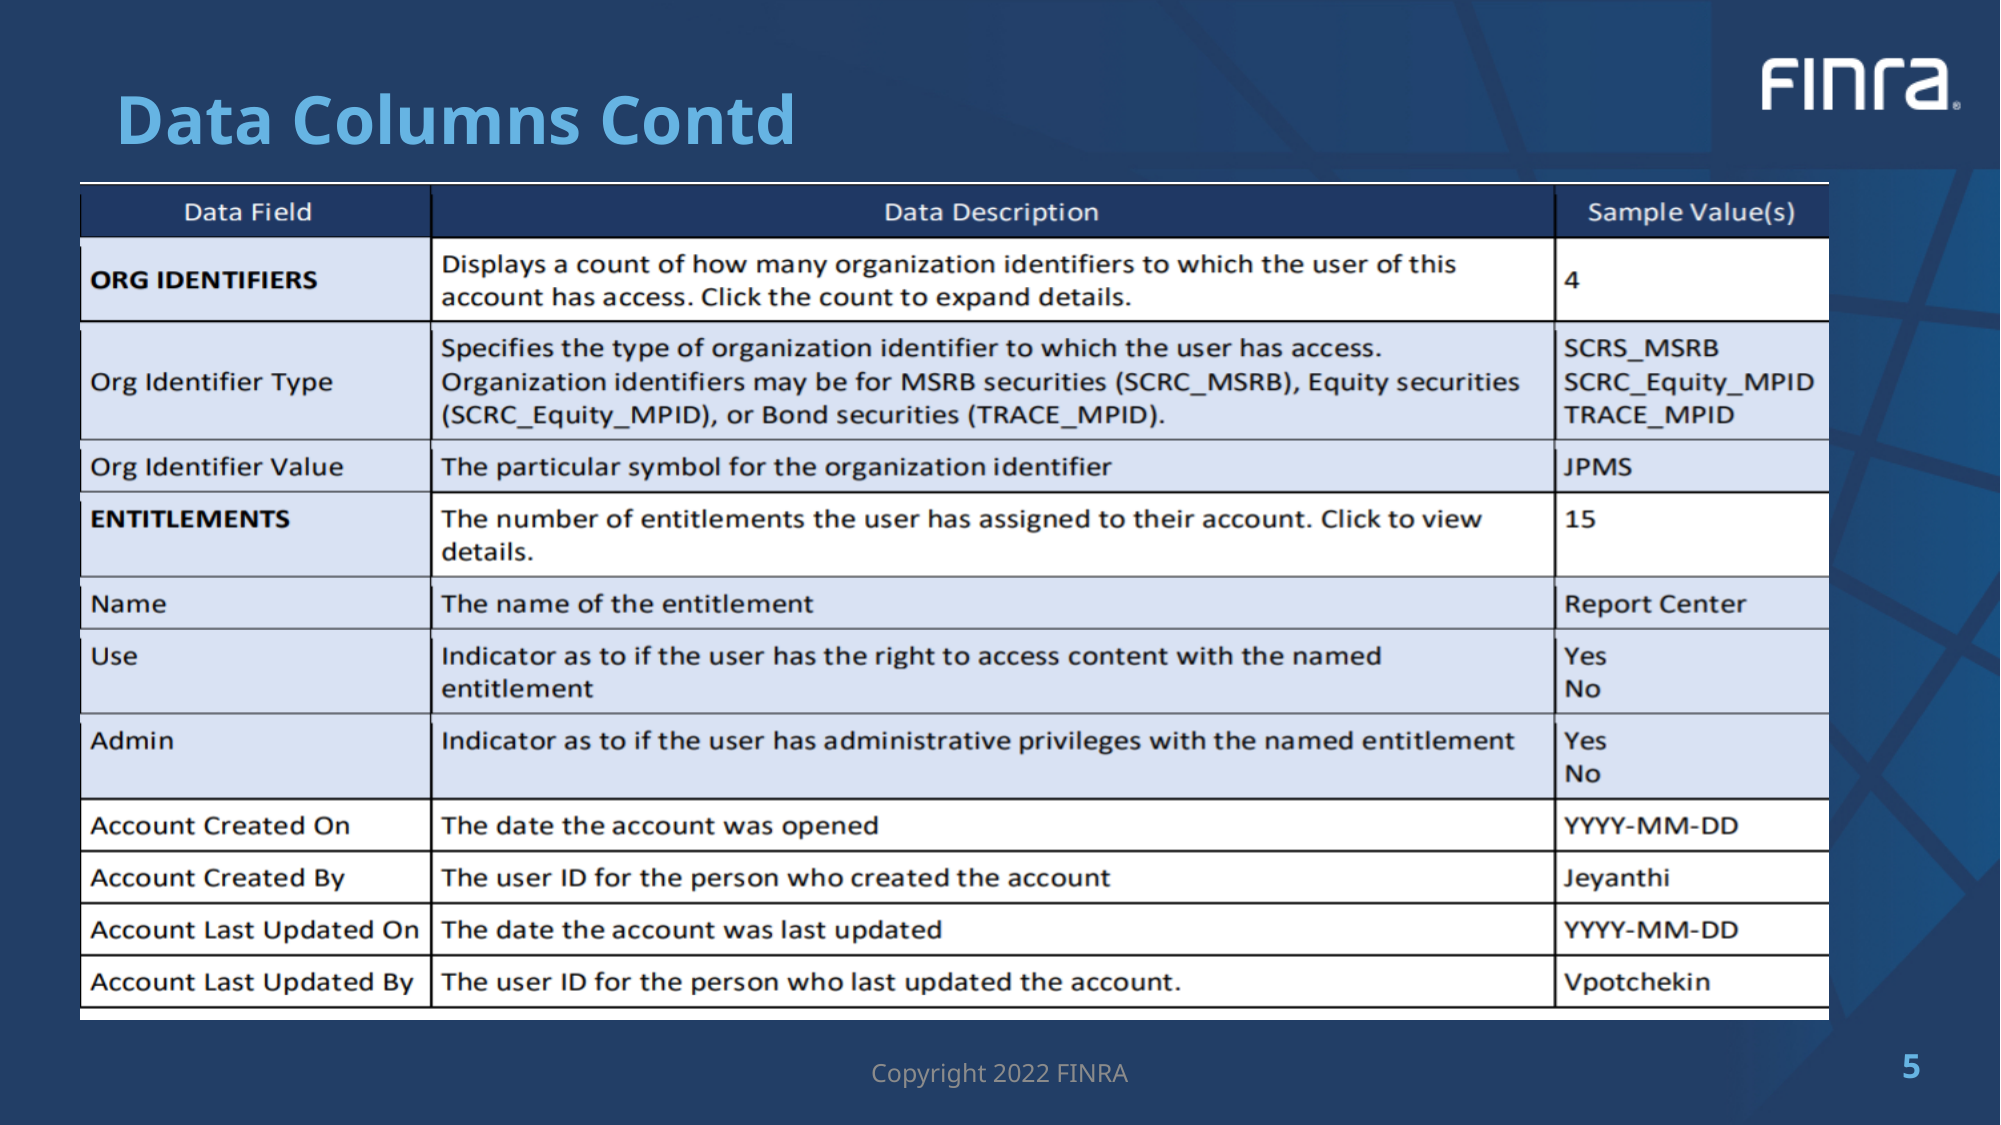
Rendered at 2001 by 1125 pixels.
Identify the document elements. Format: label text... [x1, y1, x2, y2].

slide_number 4 [1415, 1033, 1937, 1103]
picture [0, 0, 2000, 1125]
footer Copyright 2022 FINRA [662, 1042, 1338, 1103]
title Data Columns Contd [101, 79, 1714, 182]
